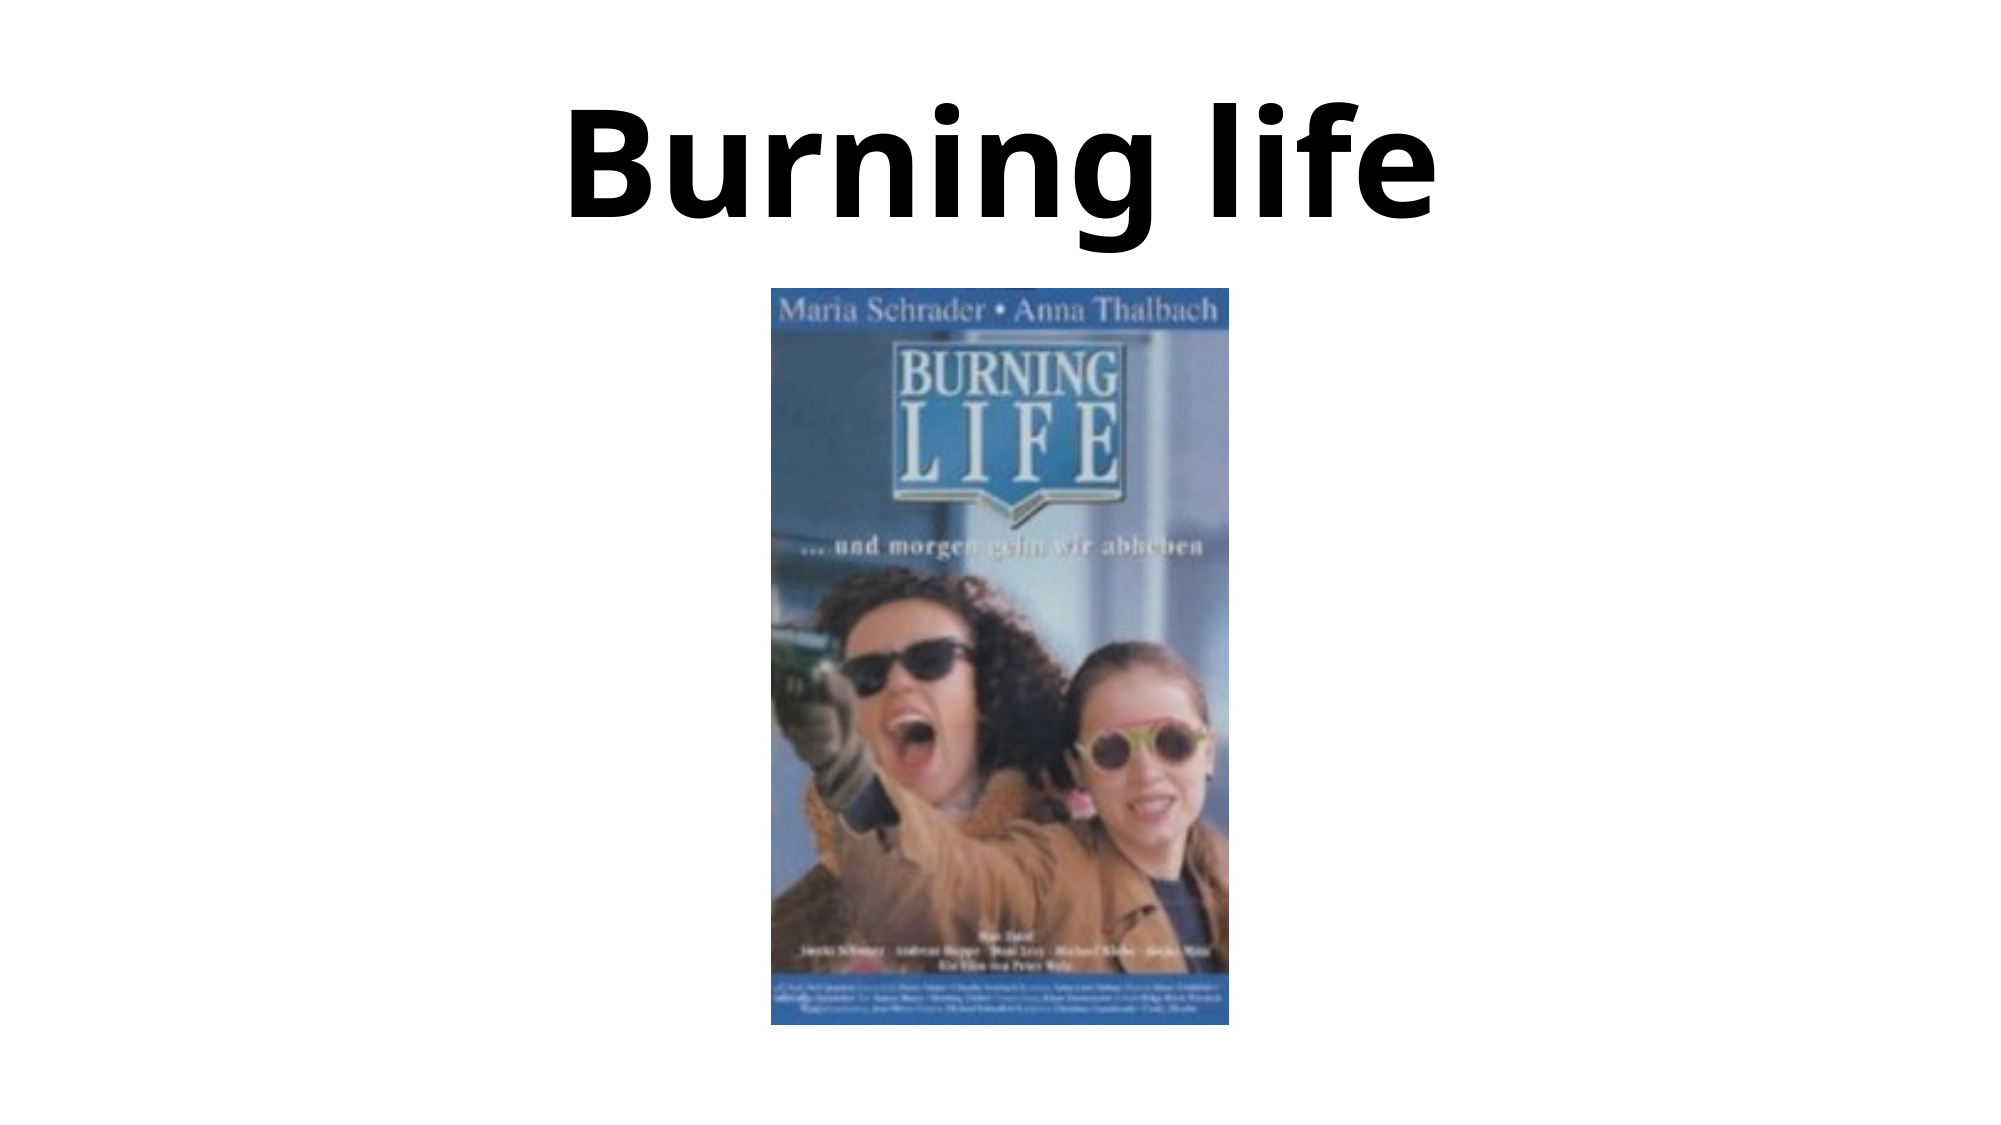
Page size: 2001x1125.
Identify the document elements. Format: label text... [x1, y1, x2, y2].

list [771, 287, 1229, 1025]
title Burning life [137, 59, 1863, 278]
